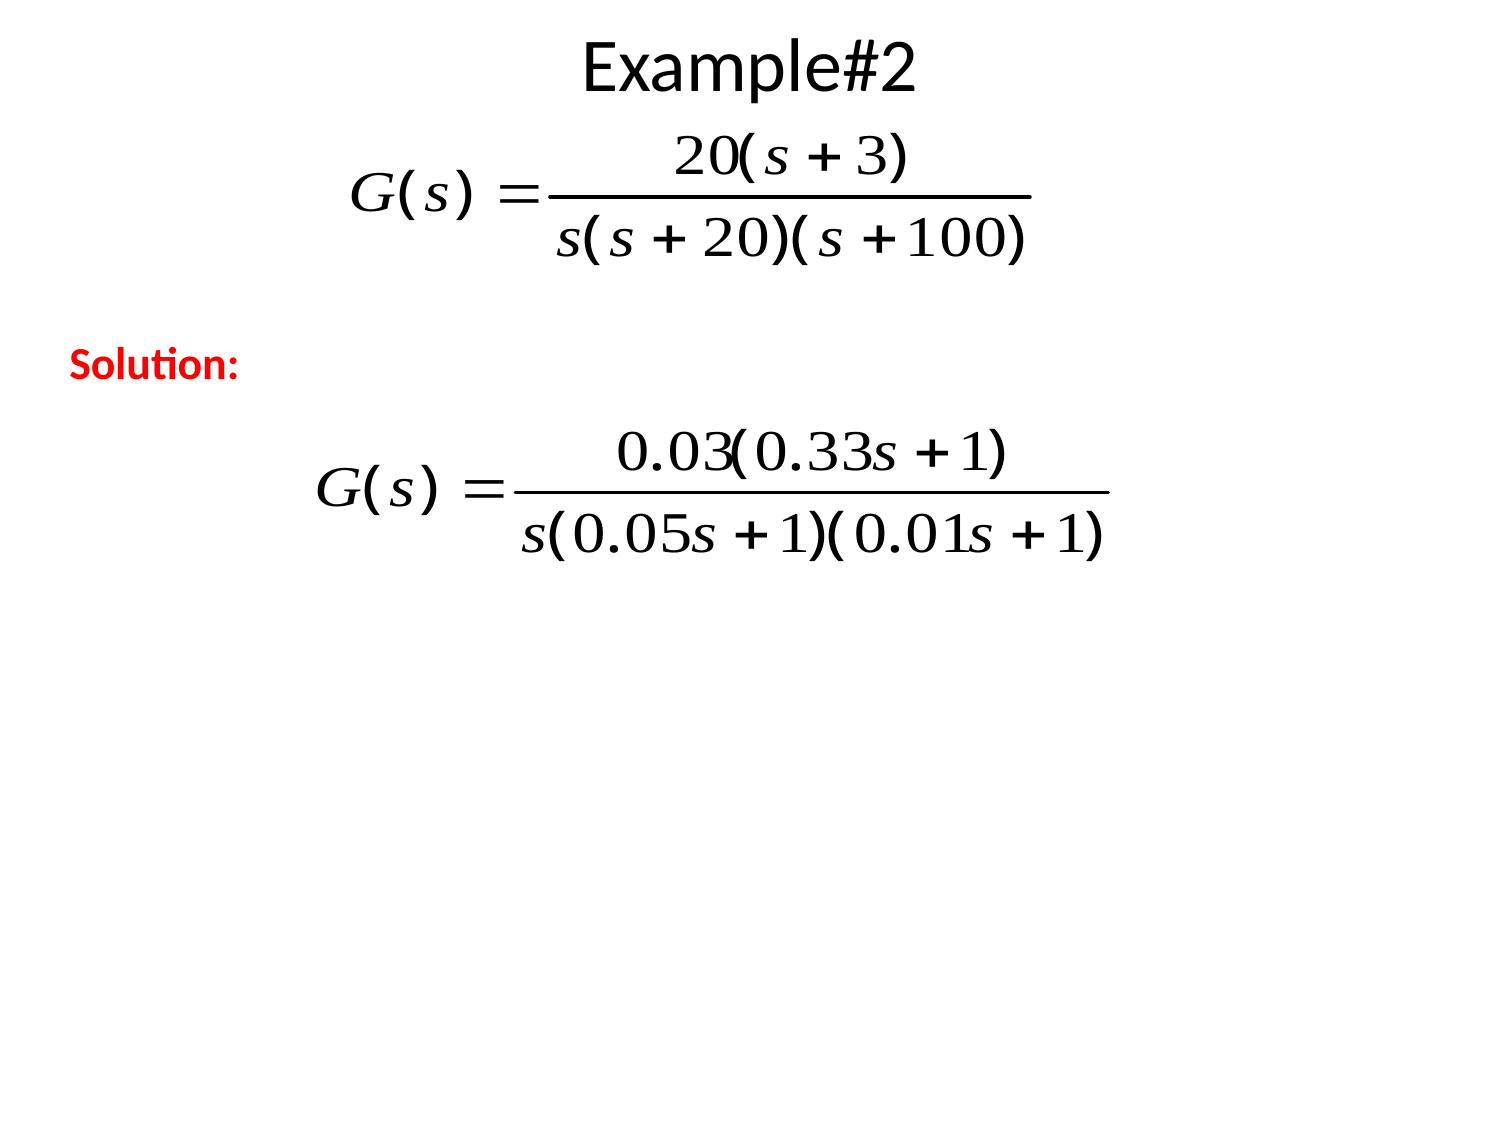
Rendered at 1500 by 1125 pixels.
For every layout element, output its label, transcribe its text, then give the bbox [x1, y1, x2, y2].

title Example#2 [75, 7, 1425, 115]
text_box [303, 408, 1126, 571]
text_box Solution: [54, 326, 255, 396]
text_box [338, 113, 1048, 275]
